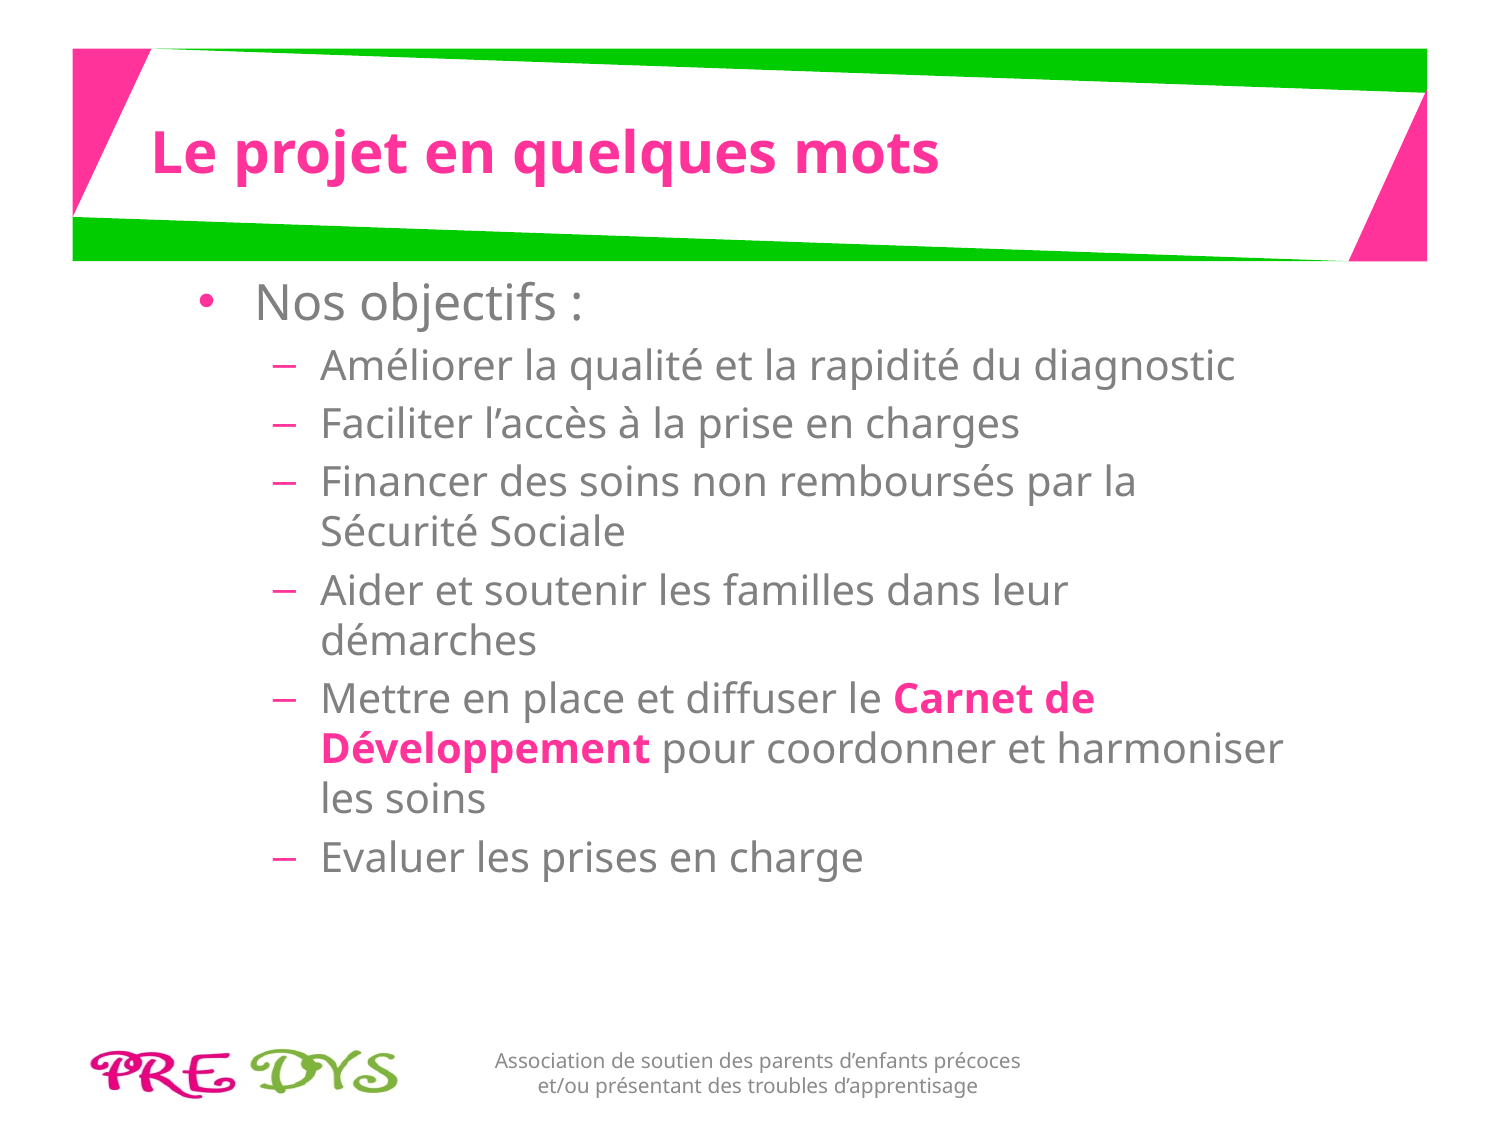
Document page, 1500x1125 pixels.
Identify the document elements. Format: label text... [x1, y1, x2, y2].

title Le projet en quelques mots [135, 75, 1365, 226]
picture [88, 1045, 399, 1103]
list Nos objectifs : Améliorer la qualité et la rapidité du diagnostic Faciliter l’accès à la prise en charges Financer des soins non remboursés par la Sécurité Sociale Aider et soutenir les familles dans leur démarches Mettre en place et diffuser le Carnet de Développement pour coordonner et harmoniser les soins Evaluer les prises en charge [183, 262, 1302, 1005]
